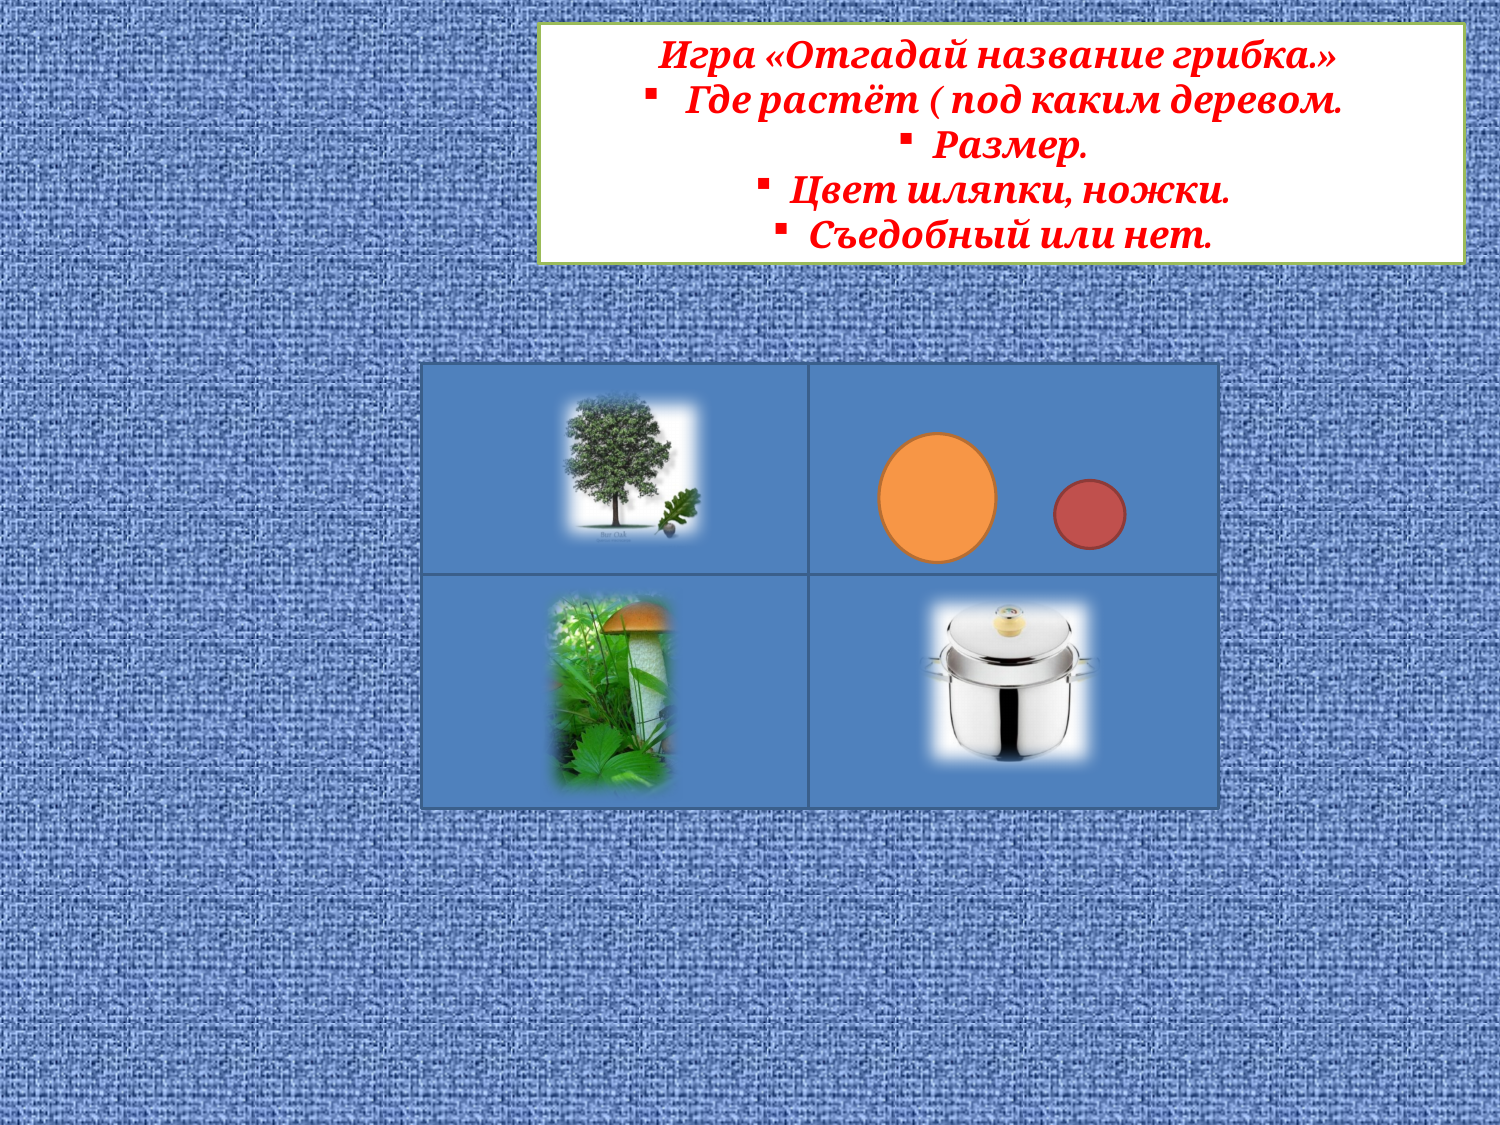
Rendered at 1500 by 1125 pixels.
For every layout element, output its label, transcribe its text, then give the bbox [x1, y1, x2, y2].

text_box [420, 362, 807, 573]
text_box [1053, 478, 1127, 551]
picture [0, 0, 1500, 1125]
text_box [807, 573, 1220, 810]
text_box [807, 362, 1220, 573]
text_box [420, 573, 807, 810]
text_box Игра «Отгадай название грибка.» Где растёт ( под каким деревом. Размер. Цвет шляпки, ножки. Съедобный или нет. [537, 22, 1466, 265]
text_box [877, 432, 998, 565]
